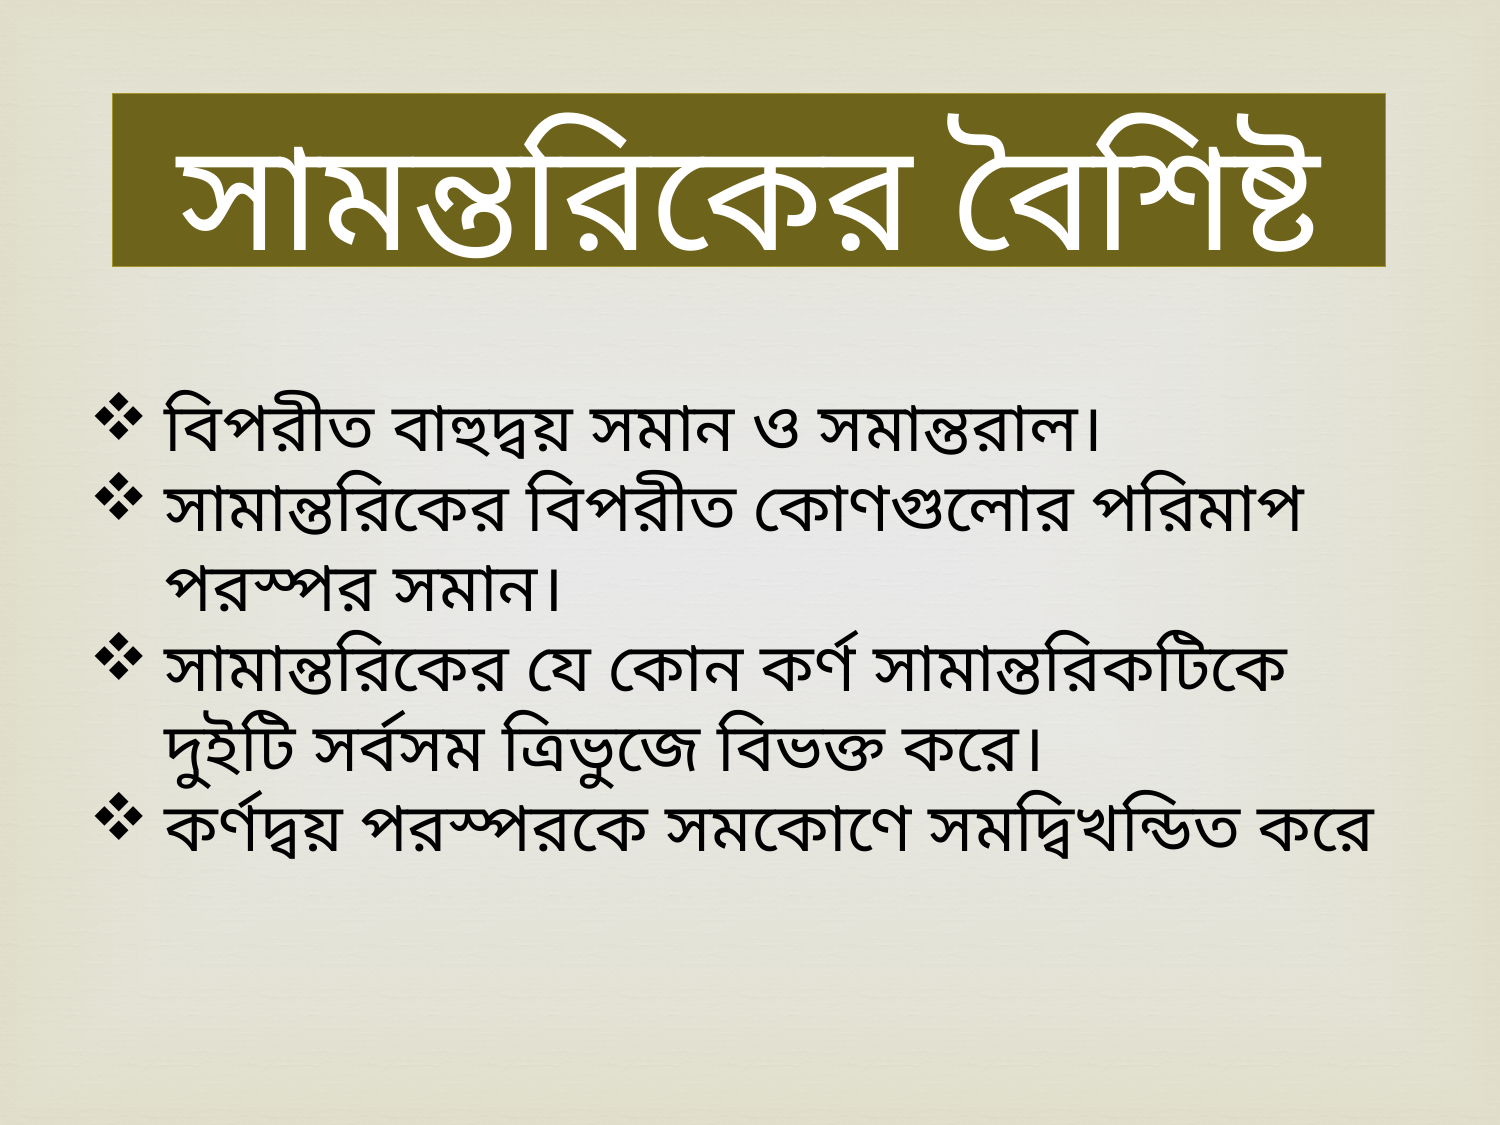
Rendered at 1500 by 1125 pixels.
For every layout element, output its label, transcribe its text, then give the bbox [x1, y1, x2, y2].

text_box বিপরীত বাহুদ্বয় সমান ও সমান্তরাল। সামান্তরিকের বিপরীত কোণগুলোর পরিমাপ পরস্পর সমান। সামান্তরিকের যে কোন কর্ণ সামান্তরিকটিকে দুইটি সর্বসম ত্রিভুজে বিভক্ত করে। কর্ণদ্বয় পরস্পরকে সমকোণে সমদ্বিখন্ডিত করে [74, 377, 1413, 942]
text_box সামন্তরিকের বৈশিষ্ট [112, 93, 1386, 267]
